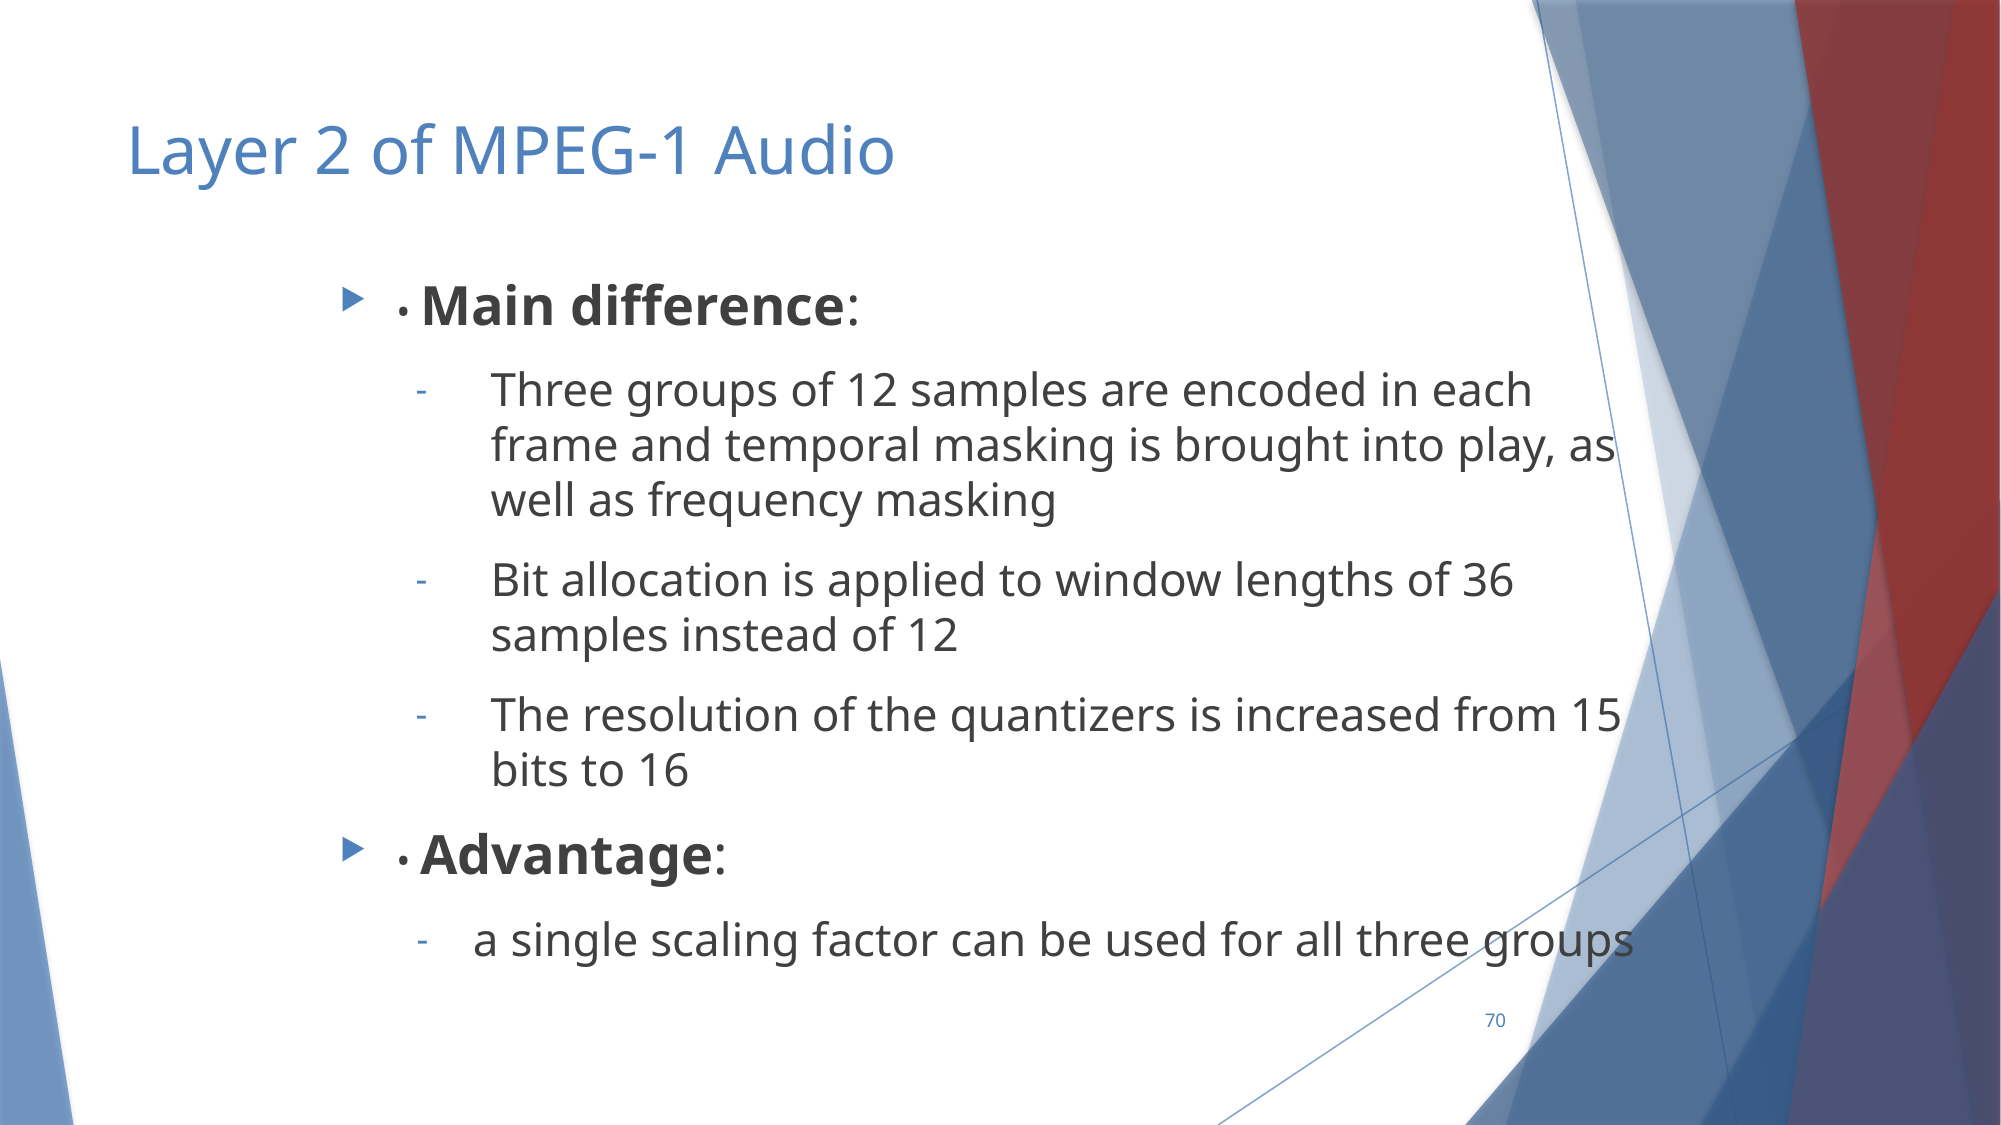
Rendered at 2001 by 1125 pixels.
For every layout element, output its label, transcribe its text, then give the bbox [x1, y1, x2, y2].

slide_number 70 [1409, 991, 1522, 1051]
title Layer 2 of MPEG-1 Audio [111, 99, 1522, 317]
list • Main difference: Three groups of 12 samples are encoded in each frame and temporal masking is brought into play, as well as frequency masking Bit allocation is applied to window lengths of 36 samples instead of 12 The resolution of the quantizers is increased from 15 bits to 16 • Advantage: a single scaling factor can be used for all three groups [324, 231, 1675, 1005]
